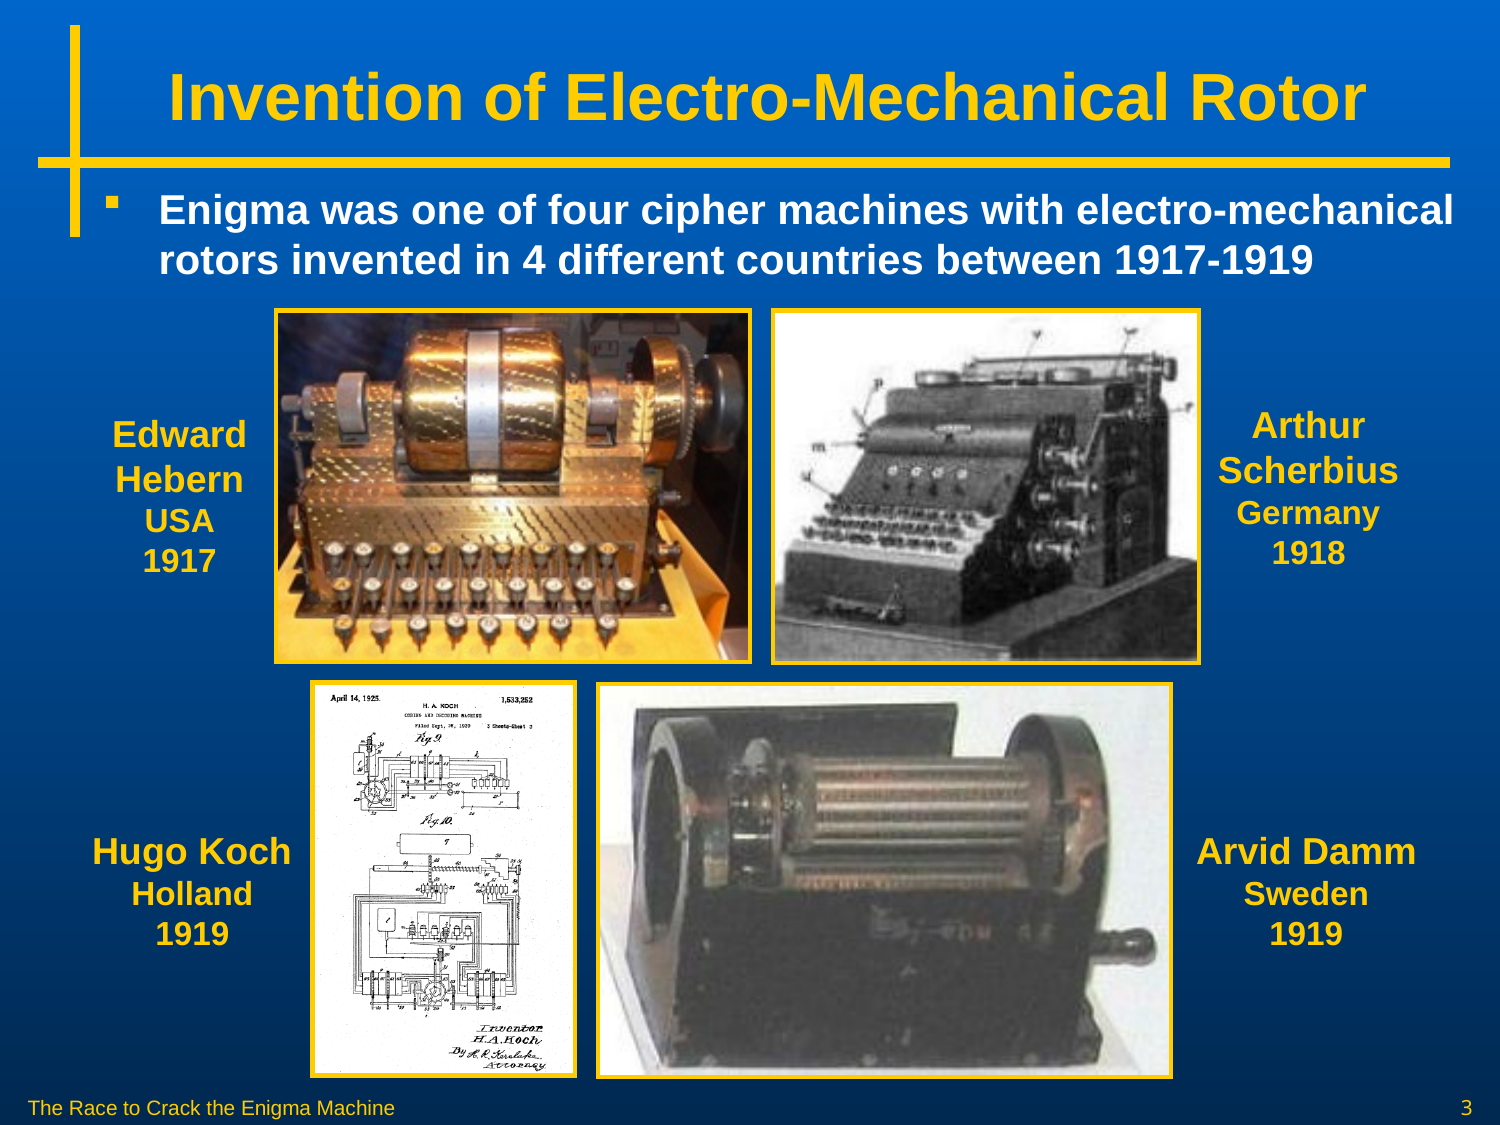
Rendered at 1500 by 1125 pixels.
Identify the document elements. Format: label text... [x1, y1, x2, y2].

picture [314, 684, 574, 1074]
text_box Arthur Scherbius Germany 1918 [1201, 393, 1453, 579]
text_box Hugo Koch Holland 1919 [75, 819, 309, 960]
picture [599, 685, 1170, 1076]
picture [278, 312, 749, 660]
footer The Race to Crack the Enigma Machine [12, 1087, 938, 1125]
list Enigma was one of four cipher machines with electro-mechanical rotors invented in 4 different countries between 1917-1919 [87, 174, 1475, 313]
title Invention of Electro-Mechanical Rotor [75, 0, 1463, 187]
picture [774, 312, 1198, 661]
text_box Arvid Damm Sweden 1919 [1175, 819, 1438, 960]
slide_number 3 [1137, 1087, 1488, 1125]
text_box Edward Hebern USA 1917 [74, 402, 273, 587]
